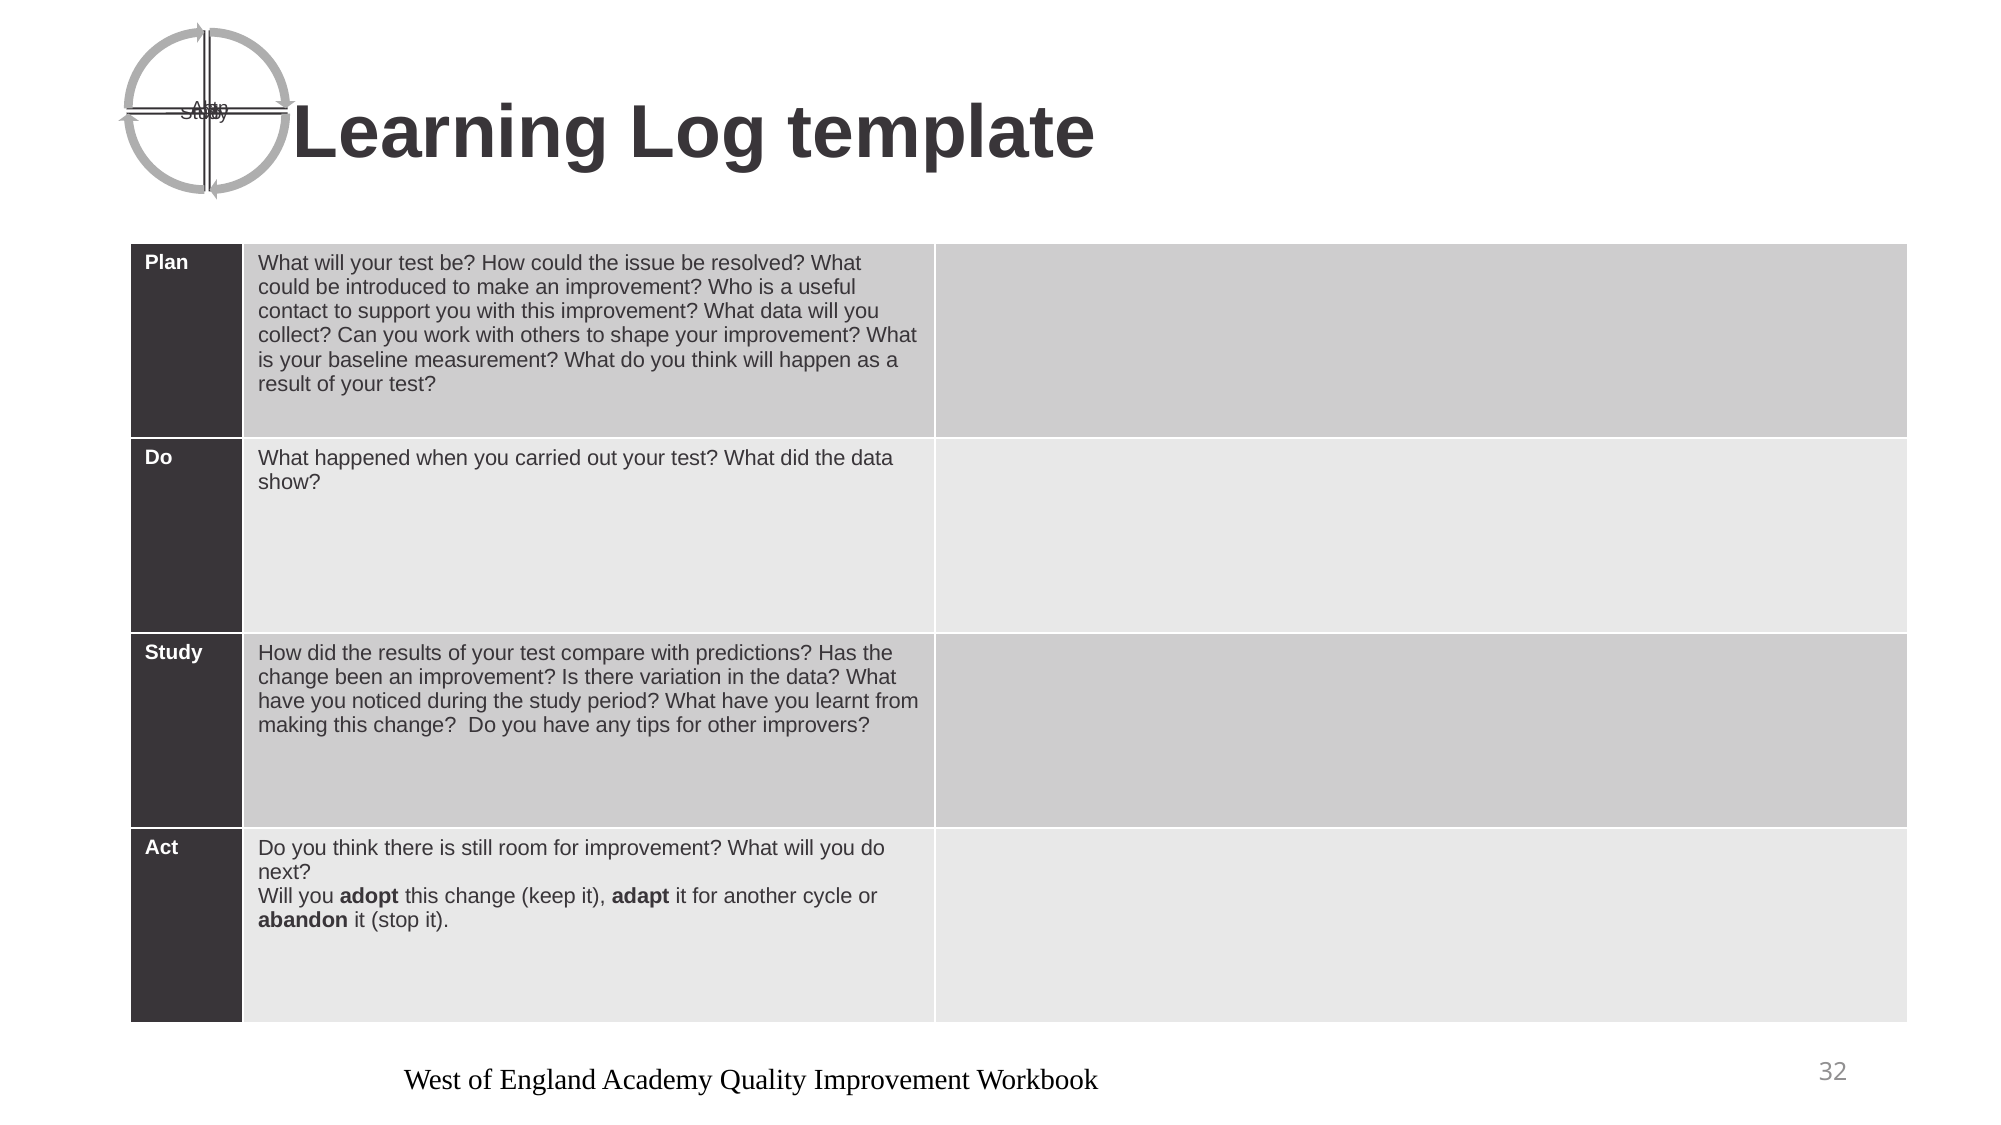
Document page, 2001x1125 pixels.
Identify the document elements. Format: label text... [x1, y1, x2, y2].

table_cell Do [131, 439, 242, 632]
table_header Plan [131, 244, 242, 437]
slide_number 32 [1412, 1042, 1863, 1103]
table_header [936, 244, 1907, 437]
table_cell [936, 439, 1907, 632]
footer West of England Academy Quality Improvement Workbook [129, 1042, 1373, 1103]
table_cell [936, 634, 1907, 827]
table_cell [936, 829, 1907, 1022]
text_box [113, 22, 307, 206]
table_cell Study [131, 634, 242, 827]
table_cell Do you think there is still room for improvement? What will you do next? Will you adopt this change (keep it), adapt it for another cycle or abandon it (stop it). [244, 829, 934, 1022]
table_header What will your test be? How could the issue be resolved? What could be introduced to make an improvement? Who is a useful contact to support you with this improvement? What data will you collect? Can you work with others to shape your improvement? What is your baseline measurement? What do you think will happen as a result of your test? [244, 244, 934, 437]
table_cell How did the results of your test compare with predictions? Has the change been an improvement? Is there variation in the data? What have you noticed during the study period? What have you learnt from making this change? Do you have any tips for other improvers? [244, 634, 934, 827]
title Learning Log template [0, 24, 1713, 242]
table_cell What happened when you carried out your test? What did the data show? [244, 439, 934, 632]
table_cell Act [131, 829, 242, 1022]
